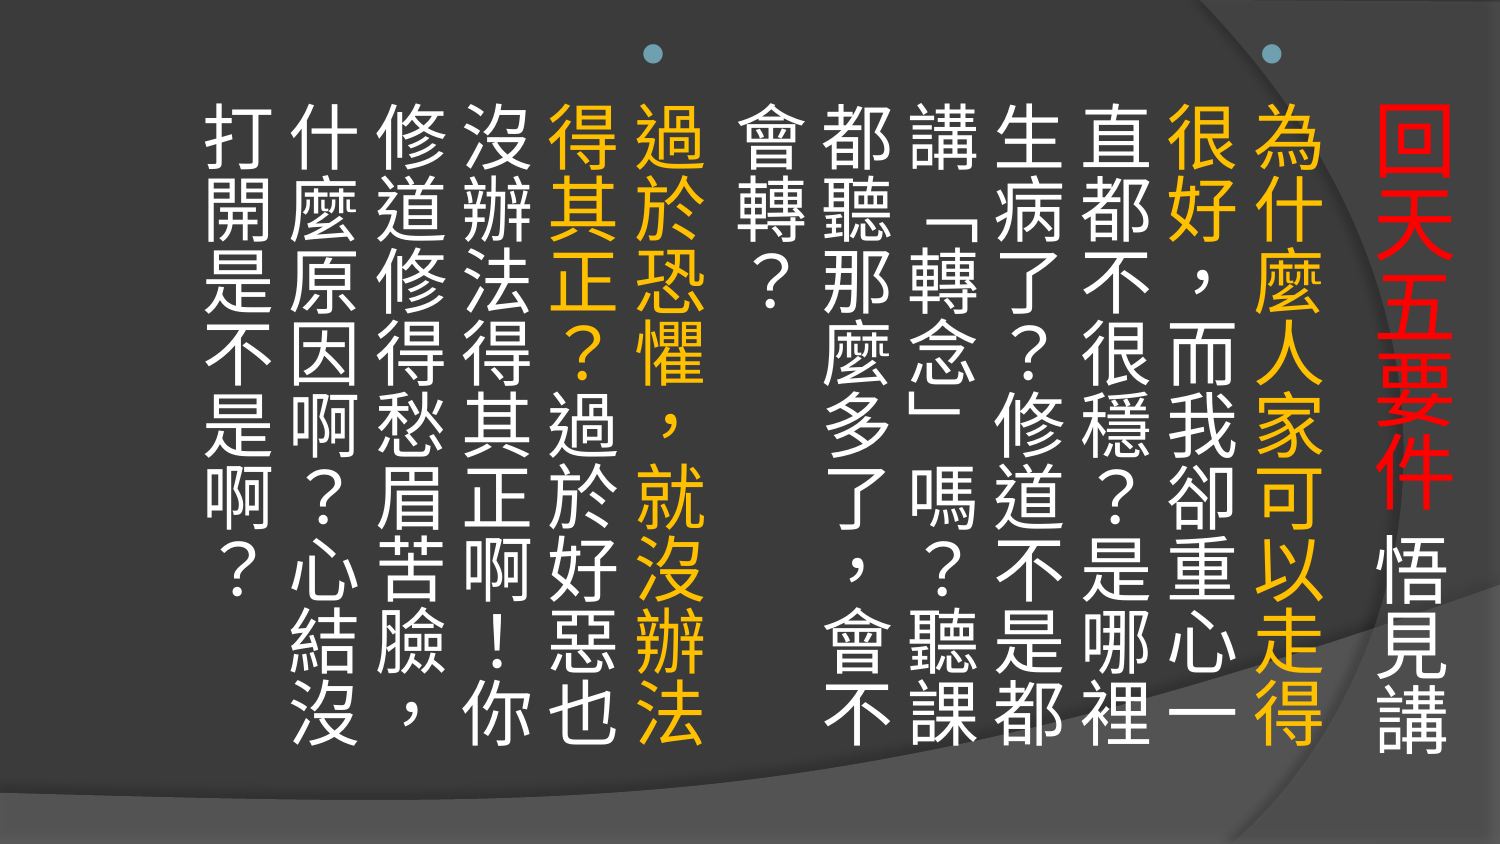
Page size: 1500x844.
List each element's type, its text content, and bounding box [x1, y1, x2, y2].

list 為什麼人家可以走得很好，而我卻重心一直都不很穩？是哪裡生病了？修道不是都講「轉念」嗎？聽課都聽那麼多了，會不會轉？ 過於恐懼，就沒辦法得其正？過於好惡也沒辦法得其正啊！你修道修得愁眉苦臉，什麼原因啊？心結沒打開是不是啊？ [17, 20, 1341, 824]
title 回天五要件 悟見講 [1352, 43, 1473, 812]
